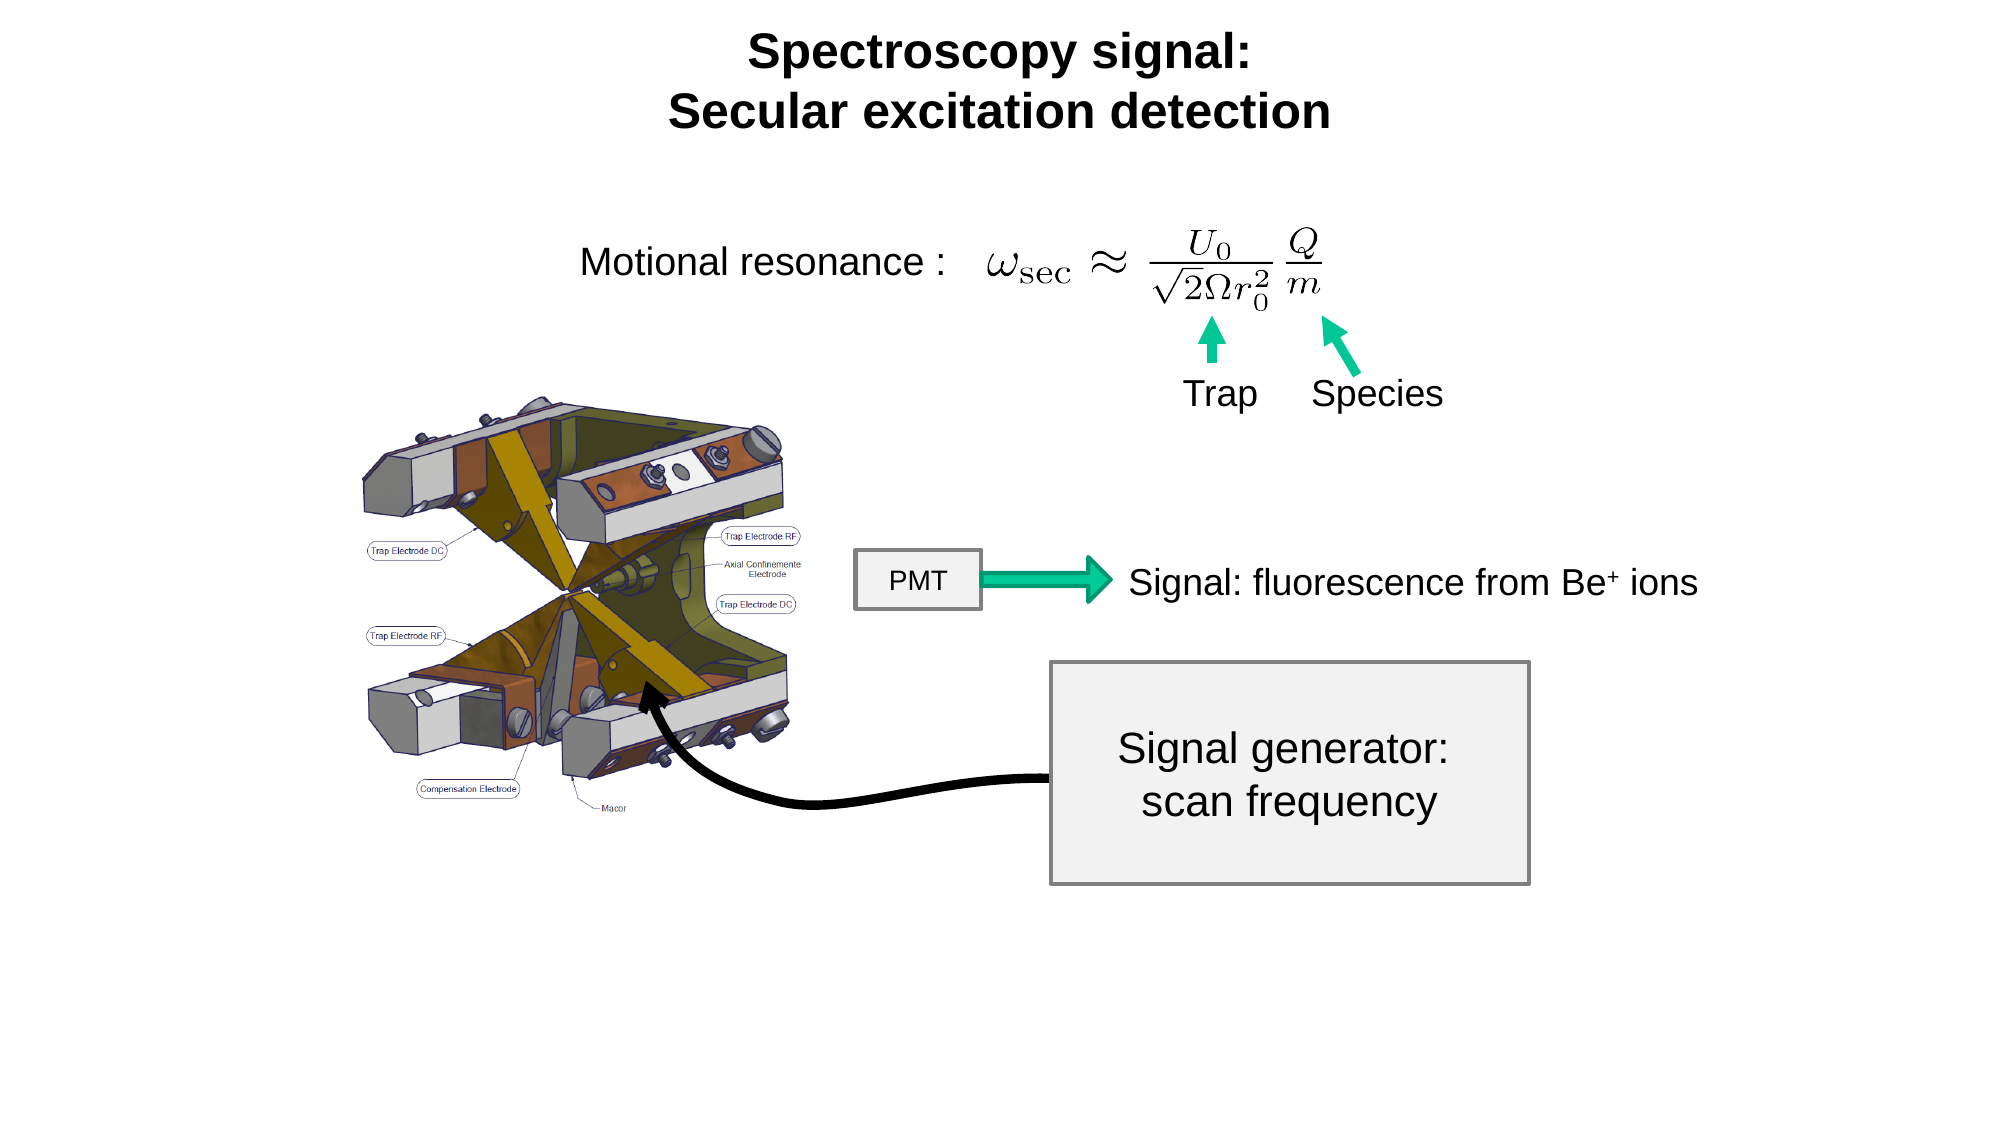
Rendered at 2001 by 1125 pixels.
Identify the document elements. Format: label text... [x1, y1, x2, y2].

text_box Species [1296, 361, 1460, 422]
list Motional resonance : [527, 201, 971, 305]
text_box Signal generator: scan frequency [1049, 660, 1531, 886]
text_box [807, 719, 1049, 806]
text_box Trap [1167, 361, 1274, 422]
picture [352, 389, 803, 819]
text_box Signal: fluorescence from Be+ ions [1113, 550, 1714, 611]
text_box PMT [853, 548, 983, 611]
text_box [979, 555, 1113, 604]
title Spectroscopy signal: Secular excitation detection [325, 42, 1675, 115]
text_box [1321, 315, 1358, 376]
picture [987, 227, 1322, 312]
